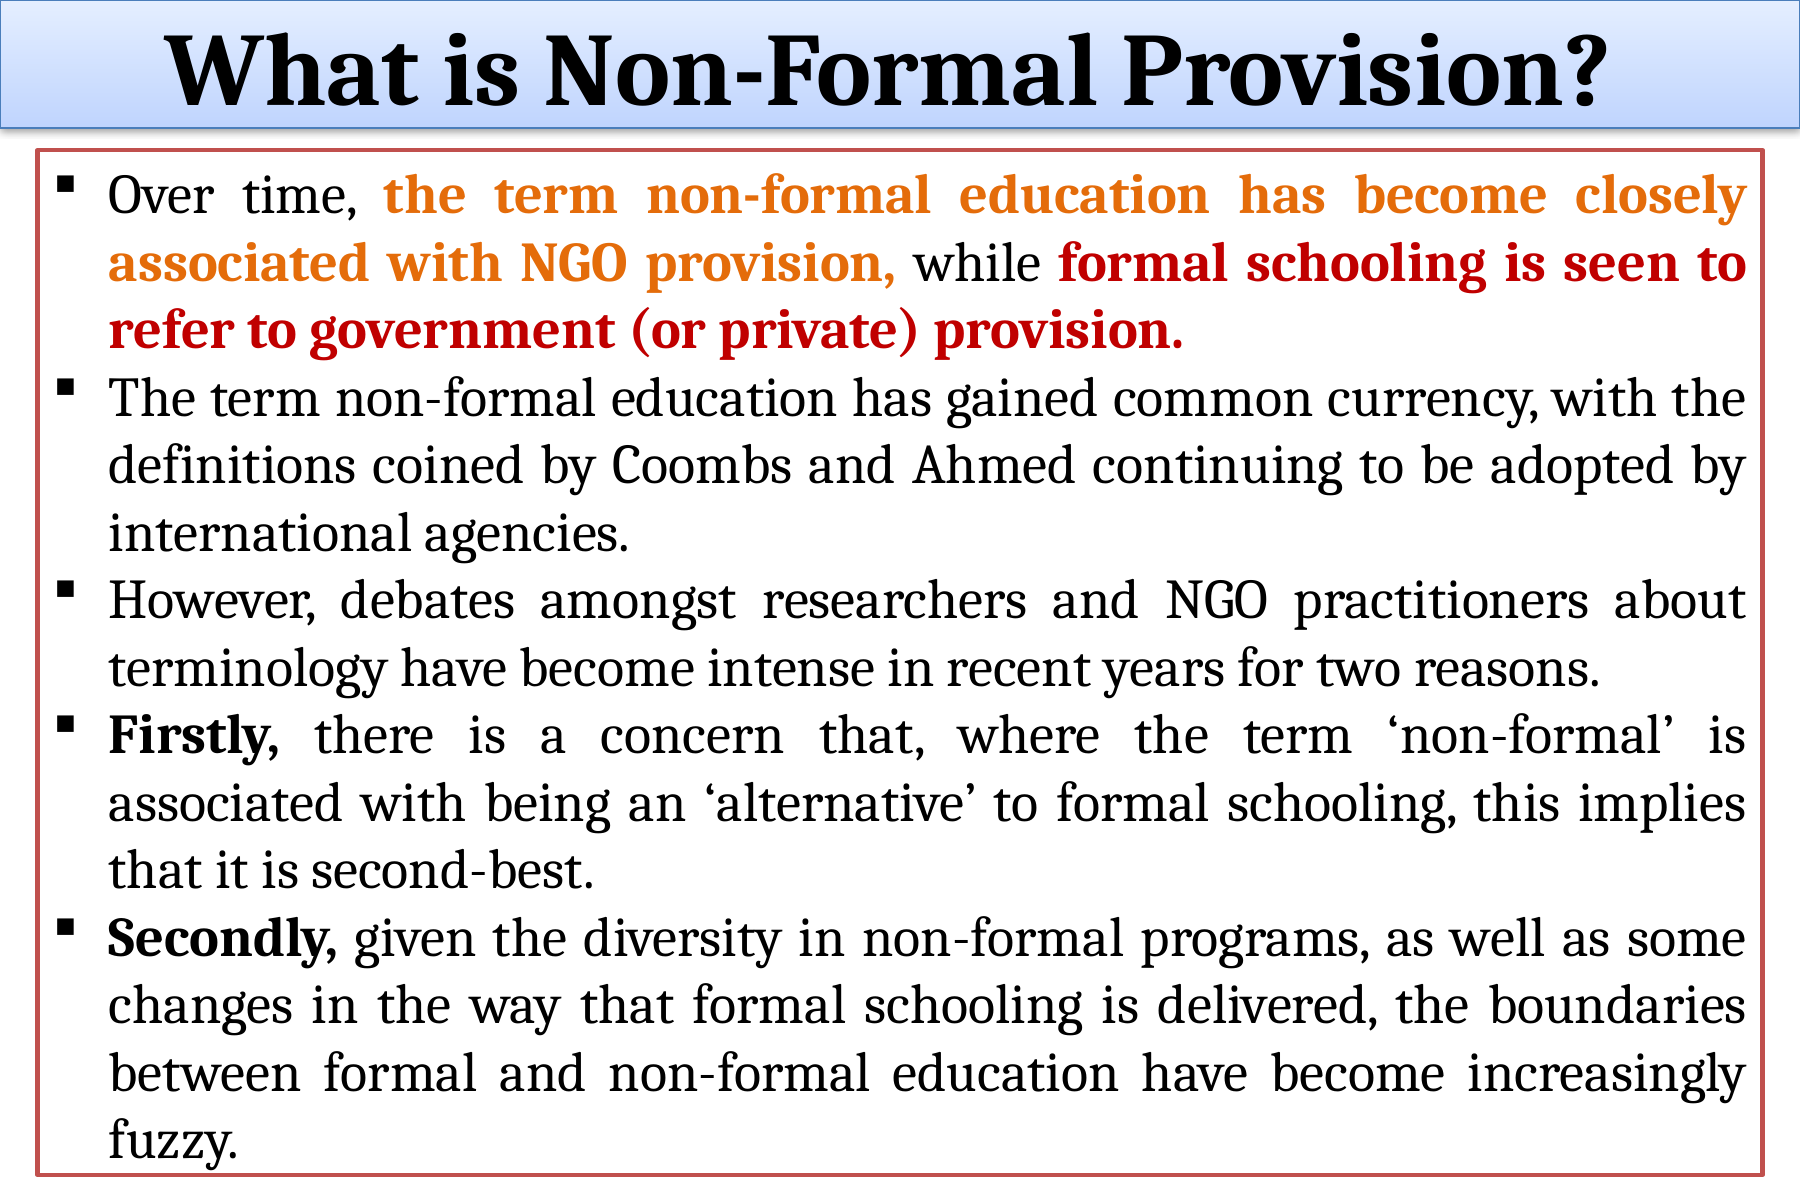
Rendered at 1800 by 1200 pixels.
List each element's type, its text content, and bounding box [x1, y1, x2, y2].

list Over time, the term non-formal education has become closely associated with NGO provision, while formal schooling is seen to refer to government (or private) provision. The term non-formal education has gained common currency, with the definitions coined by Coombs and Ahmed continuing to be adopted by international agencies. However, debates amongst researchers and NGO practitioners about terminology have become intense in recent years for two reasons. Firstly, there is a concern that, where the term ‘non-formal’ is associated with being an ‘alternative’ to formal schooling, this implies that it is second-best. Secondly, given the diversity in non-formal programs, as well as some changes in the way that formal schooling is delivered, the boundaries between formal and non-formal education have become increasingly fuzzy. [35, 148, 1765, 1177]
text_box What is Non-Formal Provision? [0, 0, 1800, 129]
